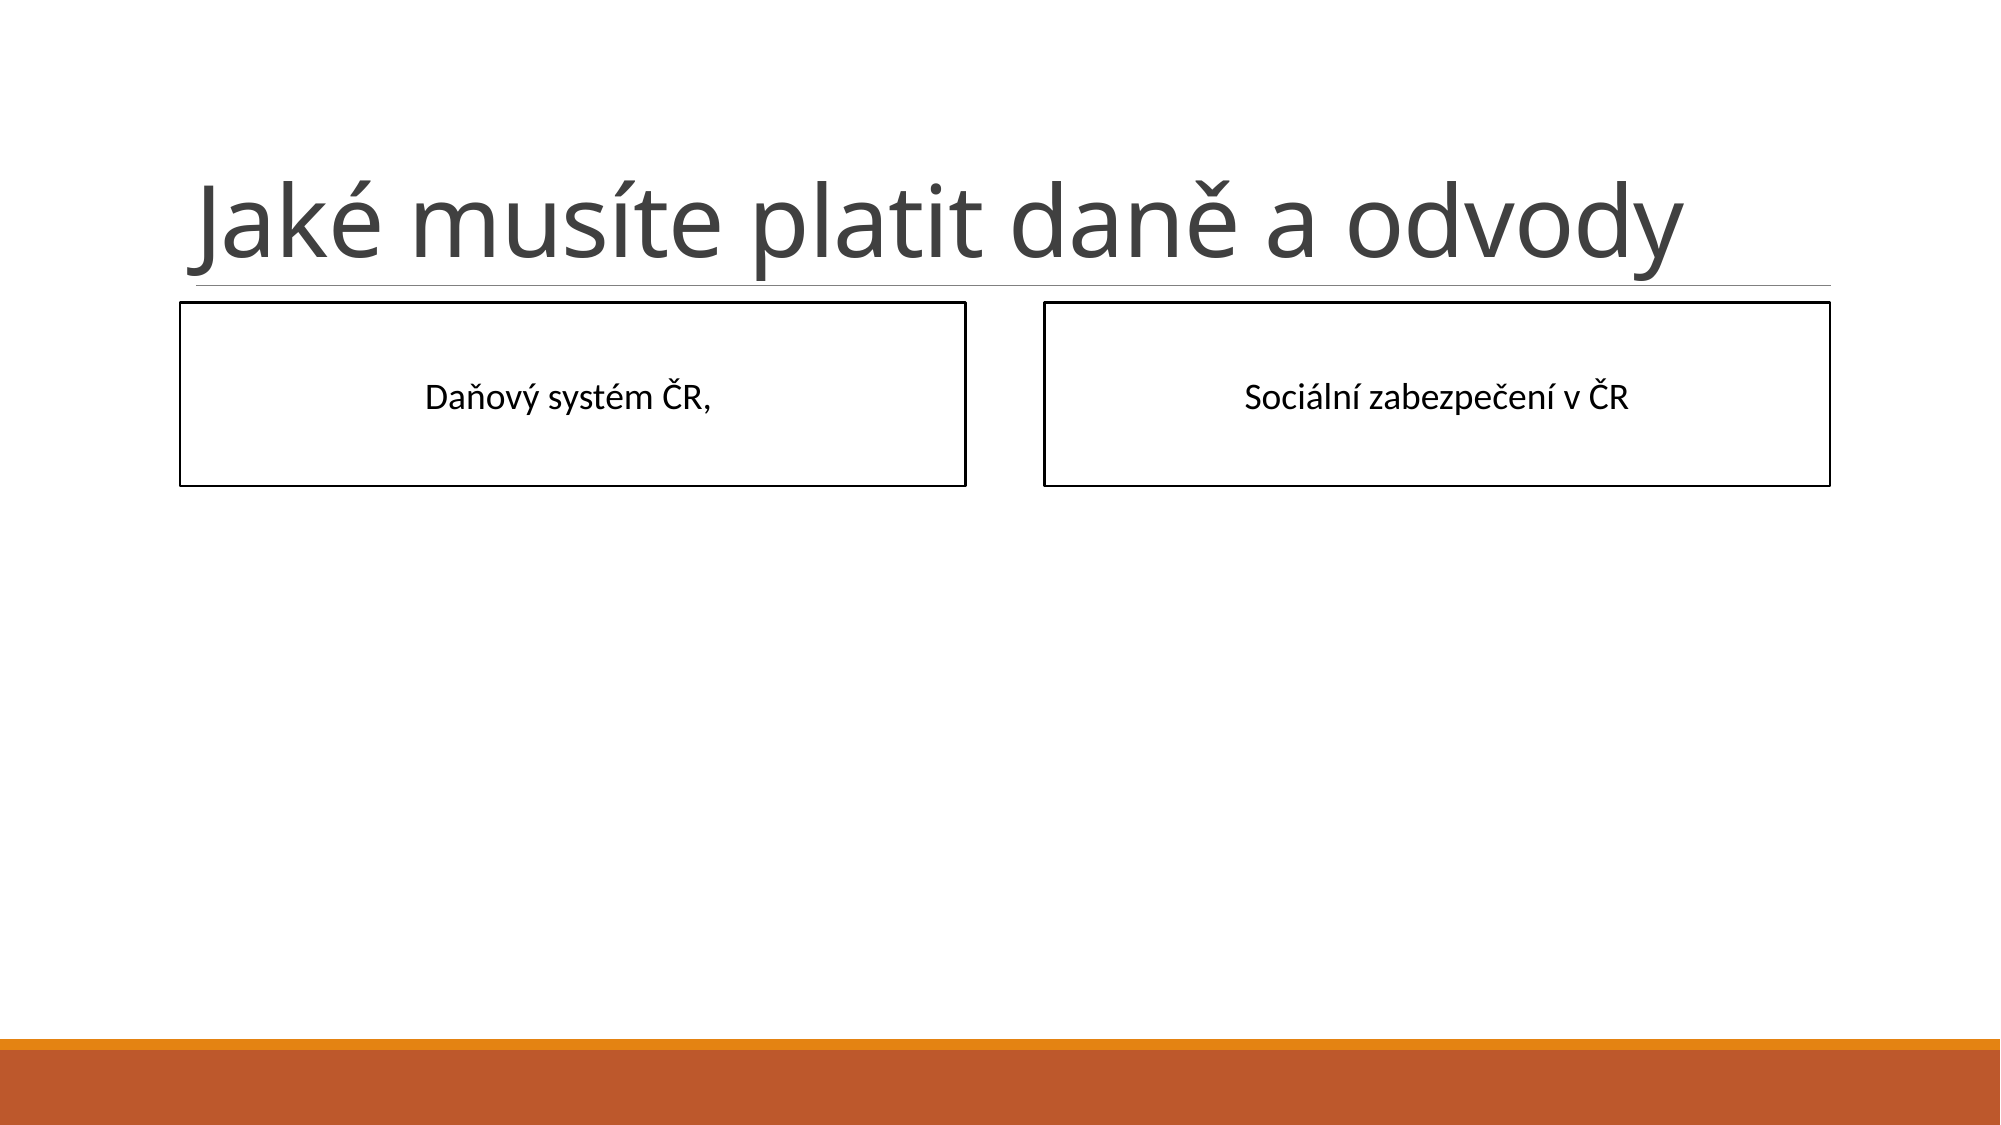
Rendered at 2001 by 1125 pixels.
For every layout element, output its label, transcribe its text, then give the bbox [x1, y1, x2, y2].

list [179, 302, 1831, 964]
title Jaké musíte platit daně a odvody [180, 47, 1830, 285]
